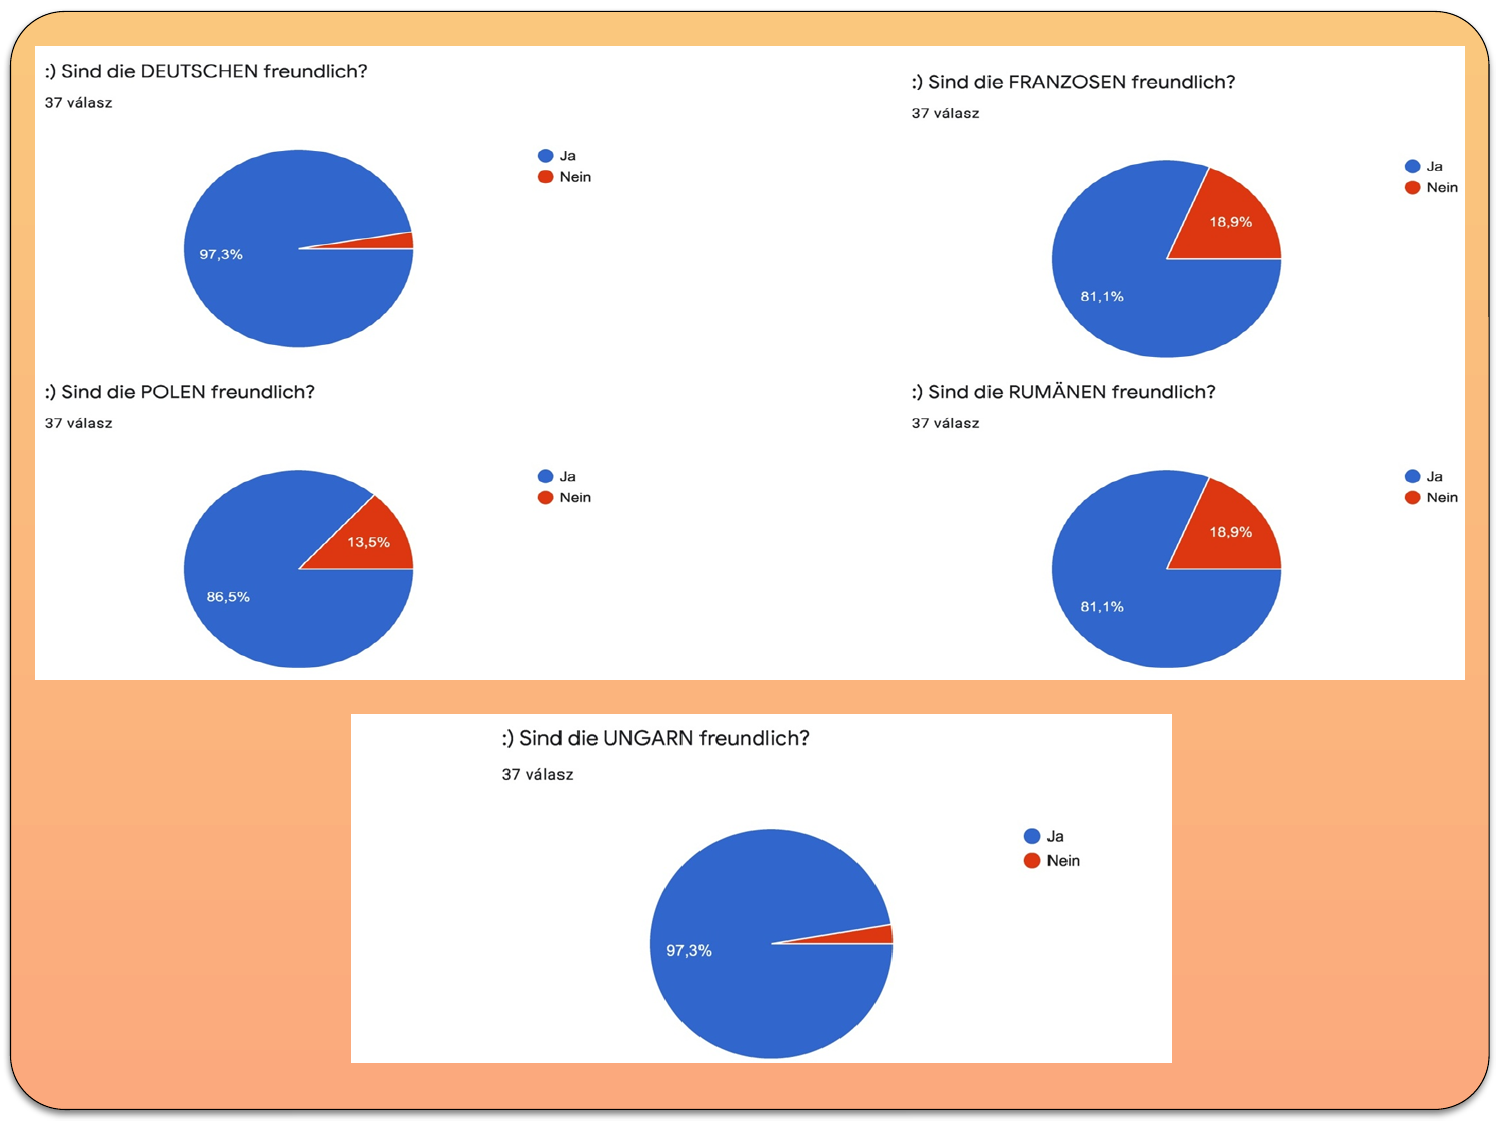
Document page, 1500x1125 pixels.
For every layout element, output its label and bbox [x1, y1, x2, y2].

picture [34, 46, 1466, 680]
picture [351, 714, 1173, 1063]
